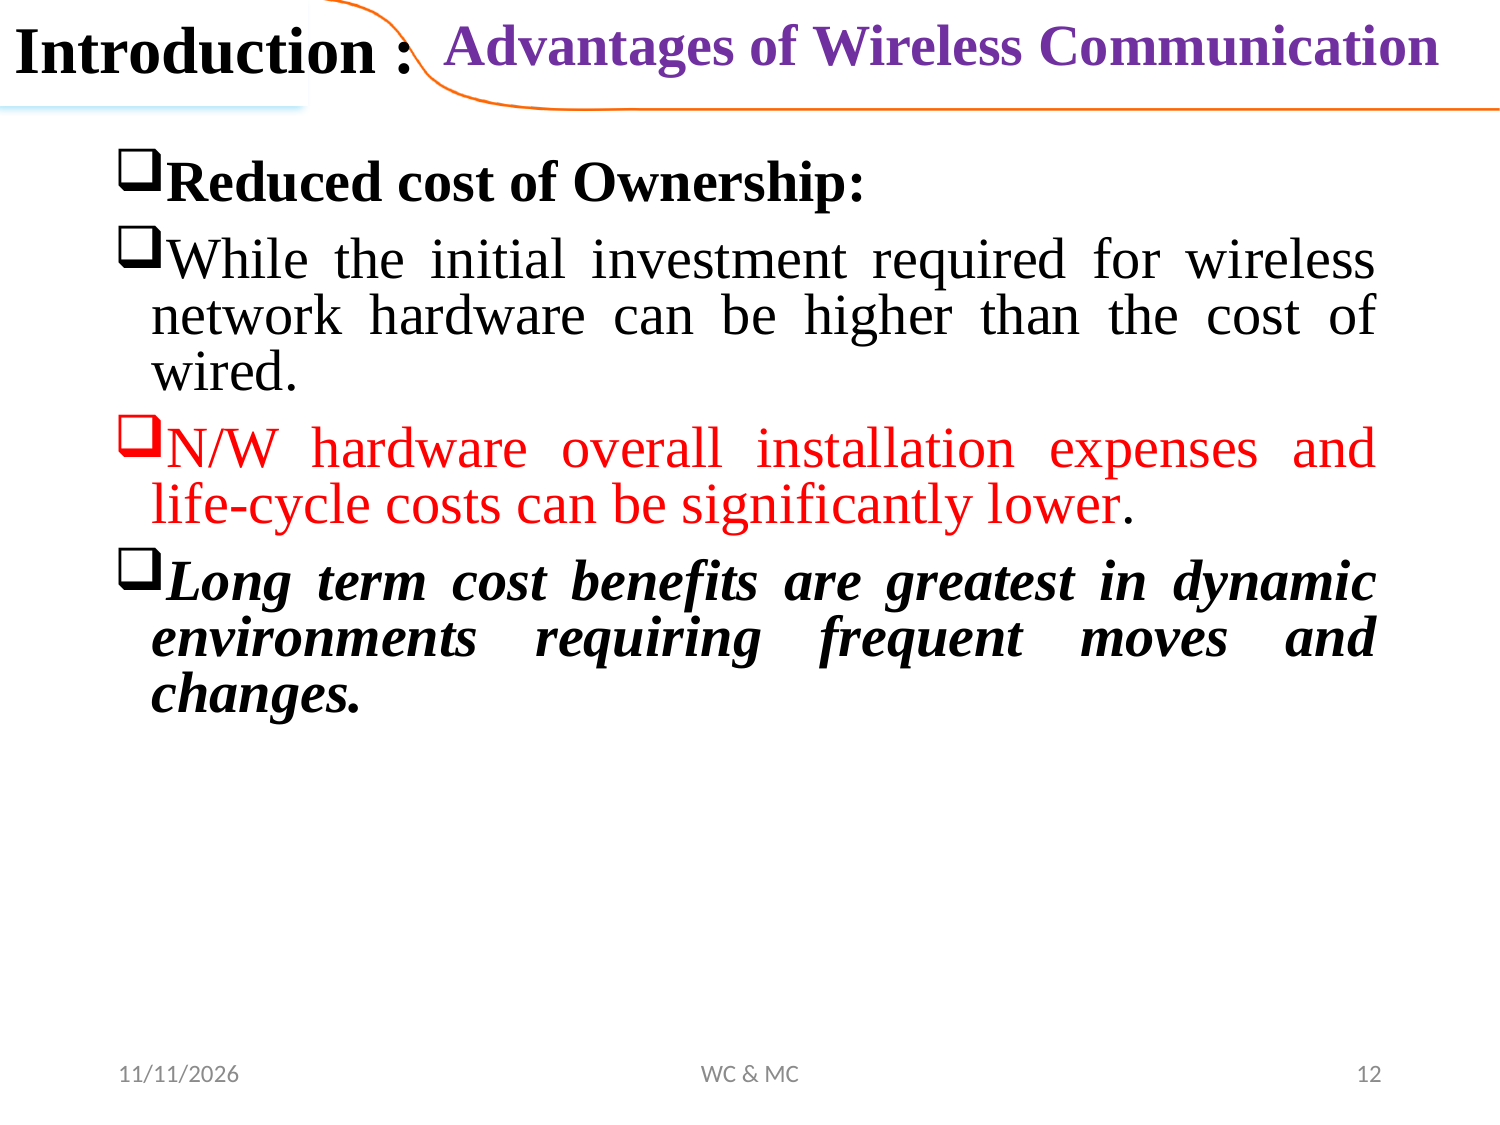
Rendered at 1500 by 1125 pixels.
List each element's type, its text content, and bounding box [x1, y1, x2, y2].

text_box Introduction : [0, 0, 522, 95]
slide_number 12 [1059, 1042, 1397, 1103]
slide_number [103, 1042, 441, 1103]
list Reduced cost of Ownership: While the initial investment required for wireless network hardware can be higher than the cost of wired. N/W hardware overall installation expenses and life-cycle costs can be significantly lower. Long term cost benefits are greatest in dynamic environments requiring frequent moves and changes. [98, 149, 1393, 864]
picture [308, 85, 1500, 111]
text_box Advantages of Wireless Communication [522, 0, 1500, 85]
footer WC & MC [496, 1042, 1004, 1103]
